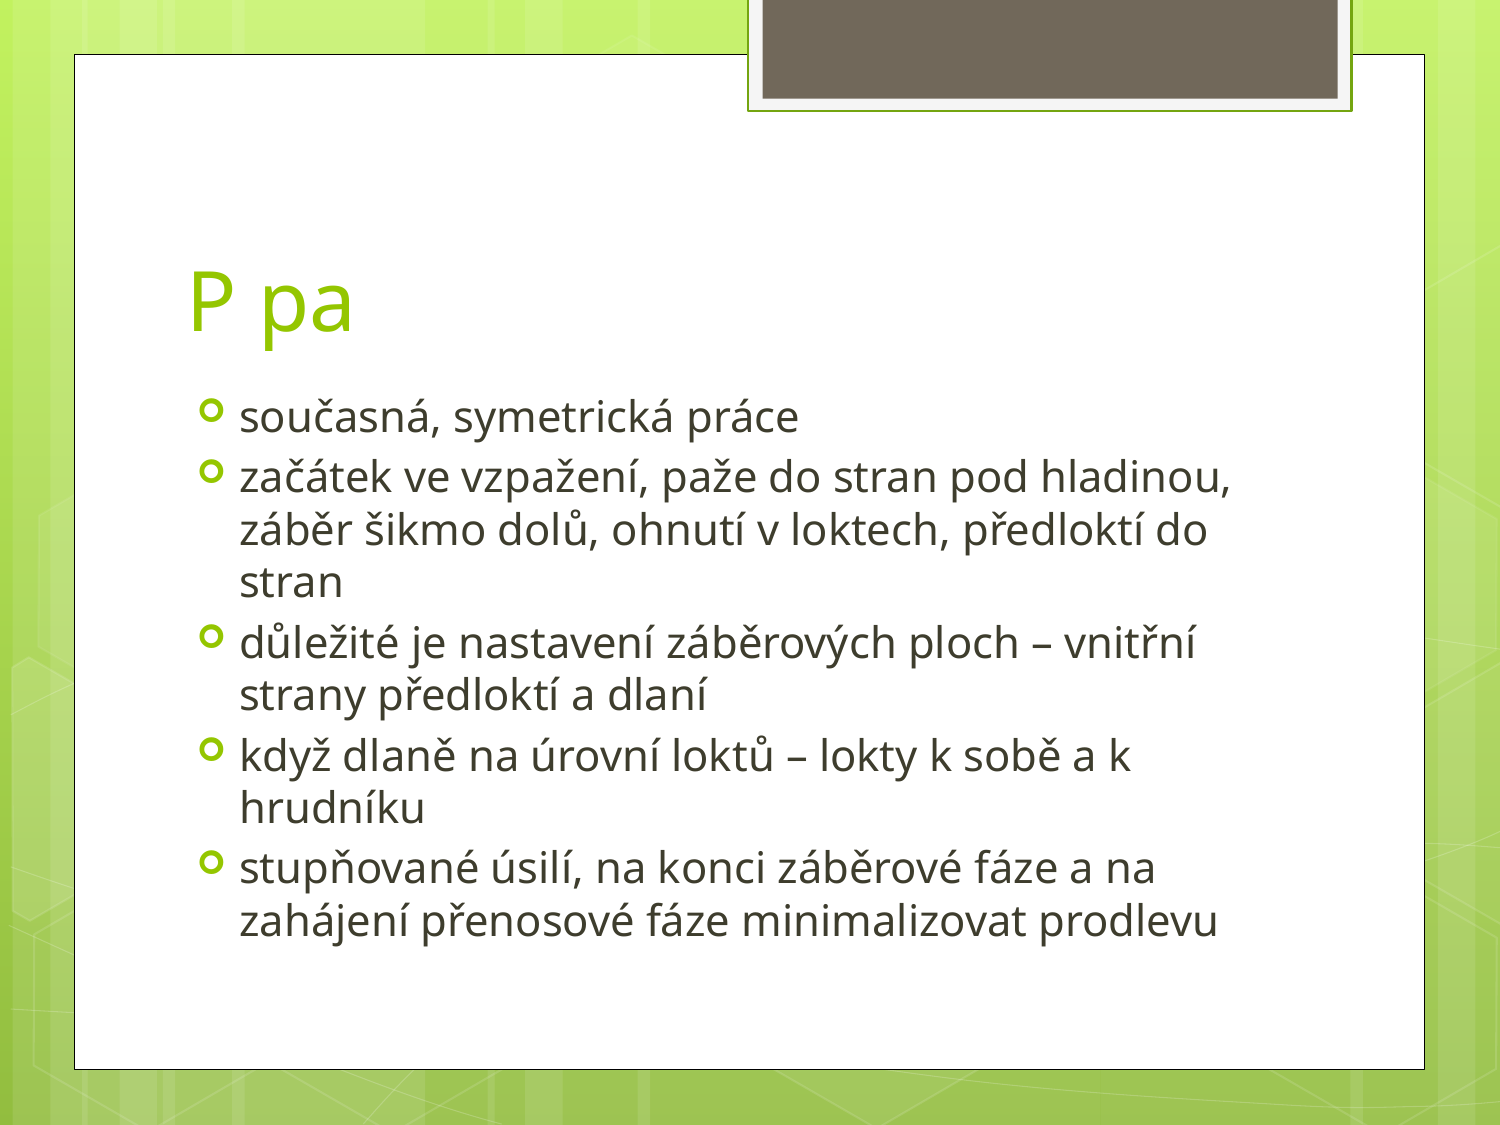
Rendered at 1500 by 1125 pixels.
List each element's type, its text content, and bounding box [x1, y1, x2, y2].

title P pa [171, 168, 1324, 357]
list současná, symetrická práce začátek ve vzpažení, paže do stran pod hladinou, záběr šikmo dolů, ohnutí v loktech, předloktí do stran důležité je nastavení záběrových ploch – vnitřní strany předloktí a dlaní když dlaně na úrovní loktů – lokty k sobě a k hrudníku stupňované úsilí, na konci záběrové fáze a na zahájení přenosové fáze minimalizovat prodlevu [171, 381, 1283, 957]
